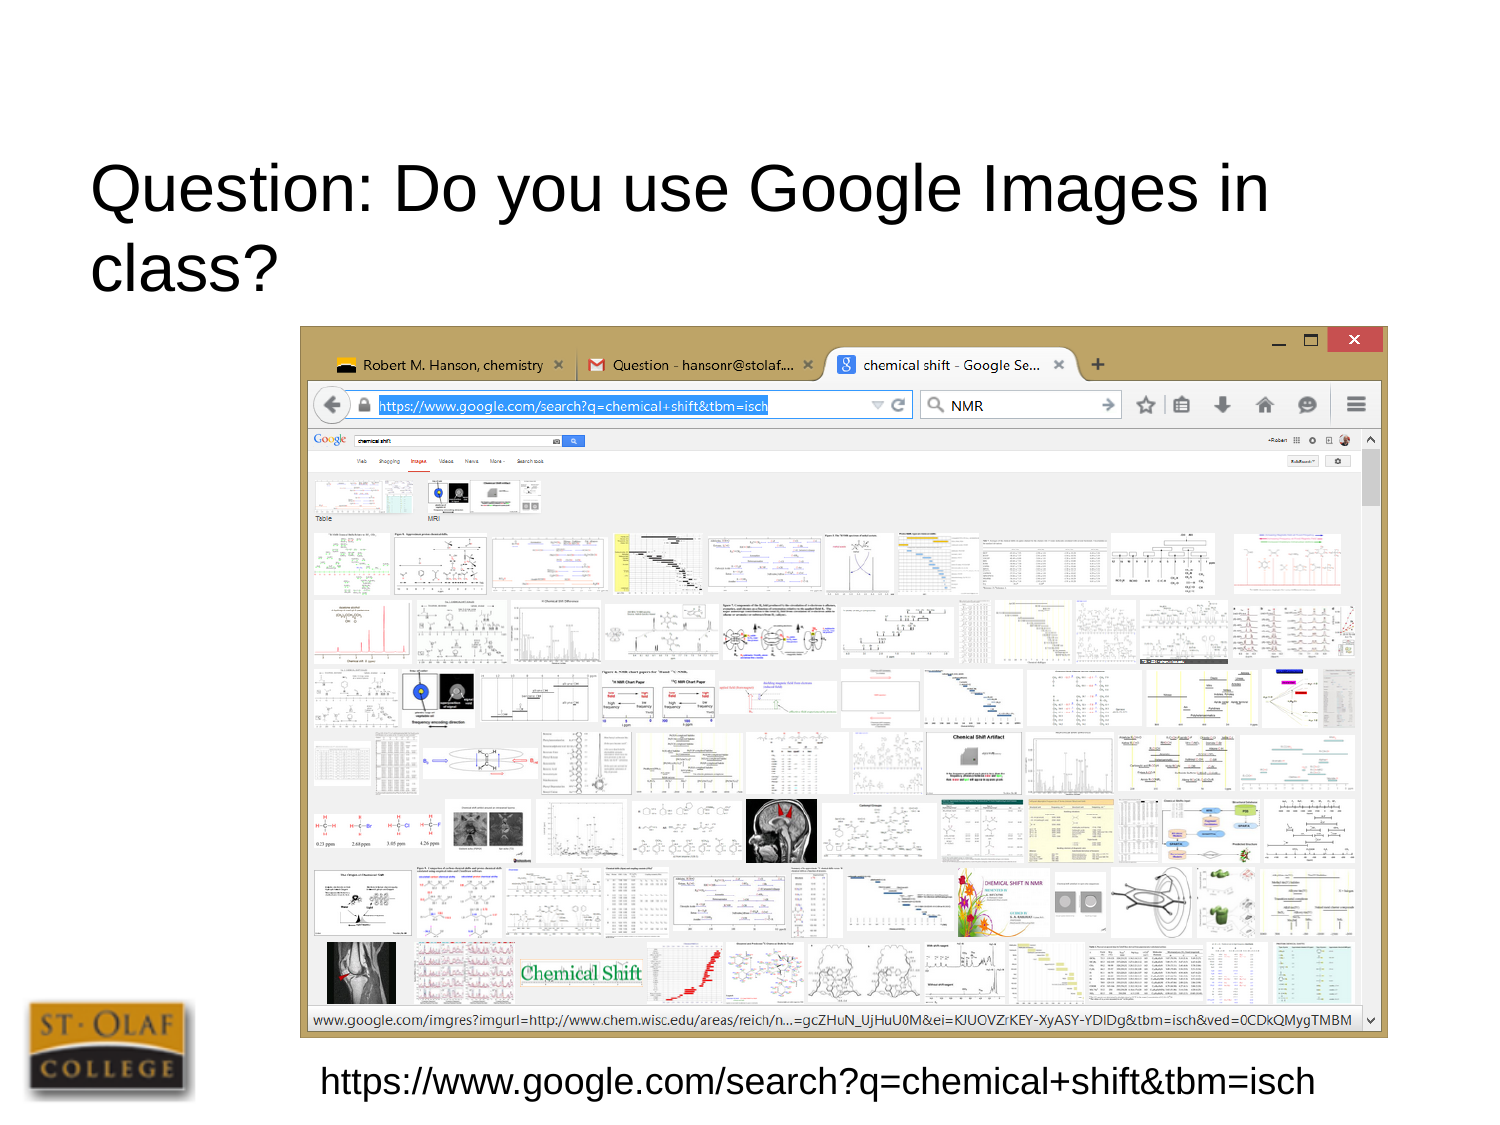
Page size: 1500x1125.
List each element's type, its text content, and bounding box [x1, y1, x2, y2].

picture [12, 990, 208, 1108]
list Question: Do you use Google Images in class? [75, 137, 1425, 880]
picture [299, 325, 1388, 1038]
text_box https://www.google.com/search?q=chemical+shift&tbm=isch [305, 1049, 1332, 1110]
